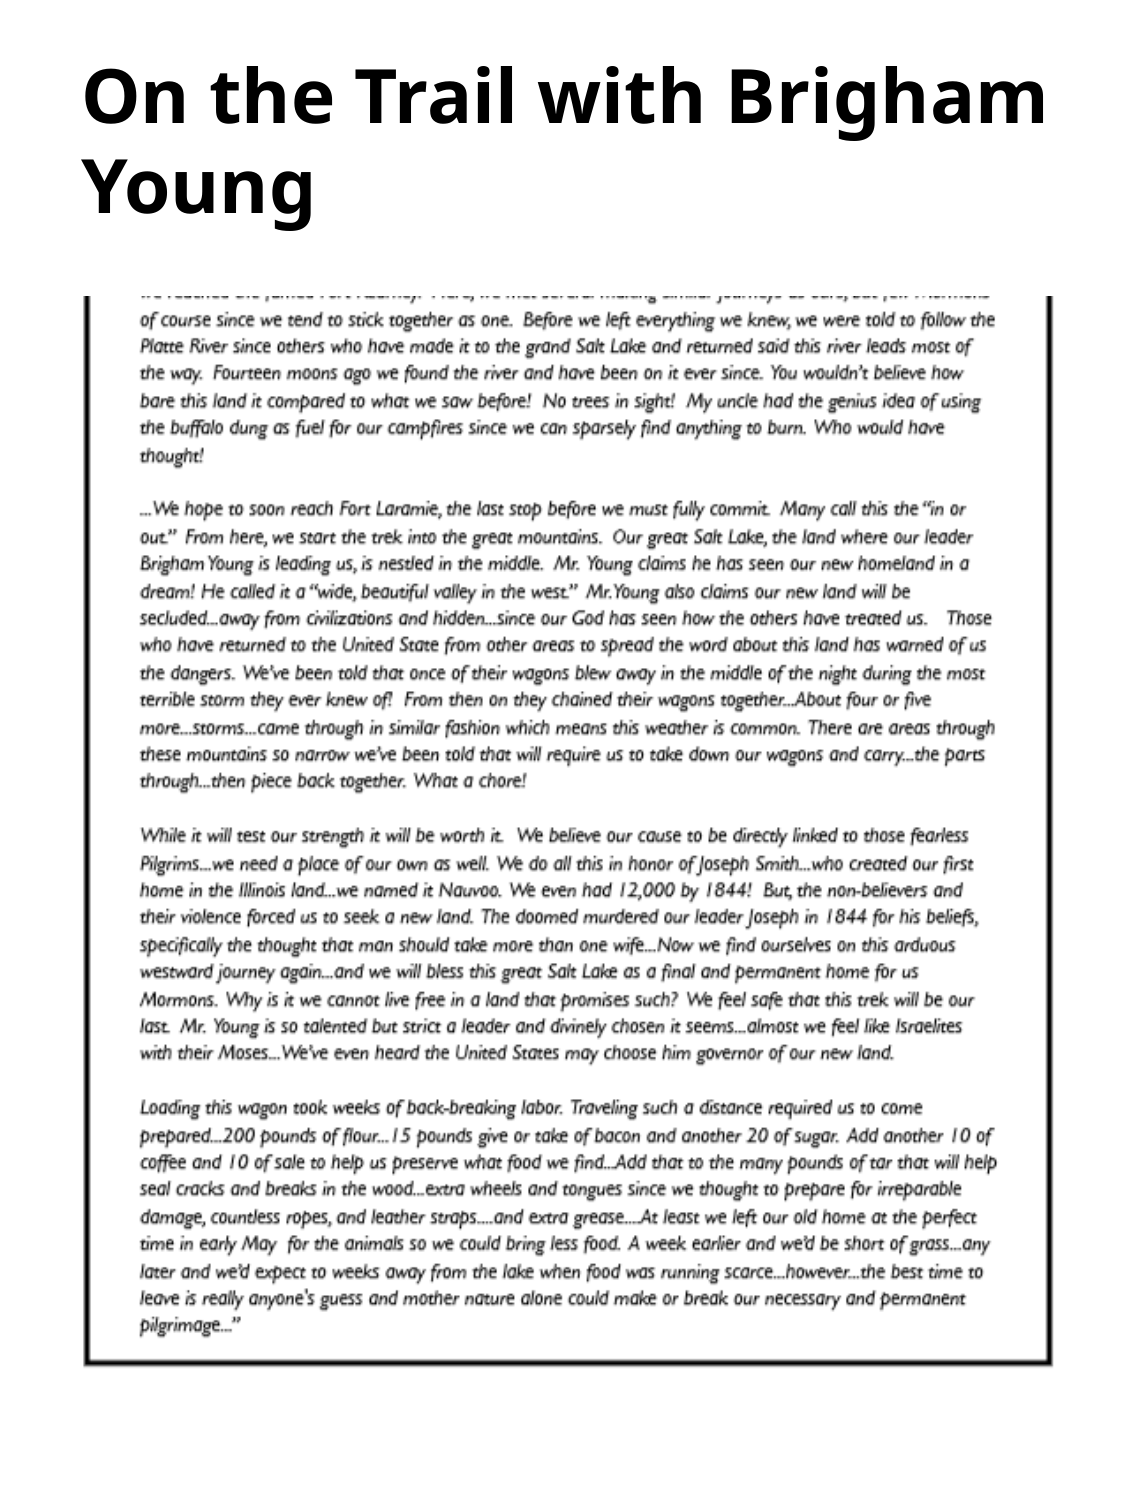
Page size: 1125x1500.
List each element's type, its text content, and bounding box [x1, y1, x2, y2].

picture [52, 192, 1071, 1386]
text_box On the Trail with Brigham Young [66, 21, 1125, 296]
